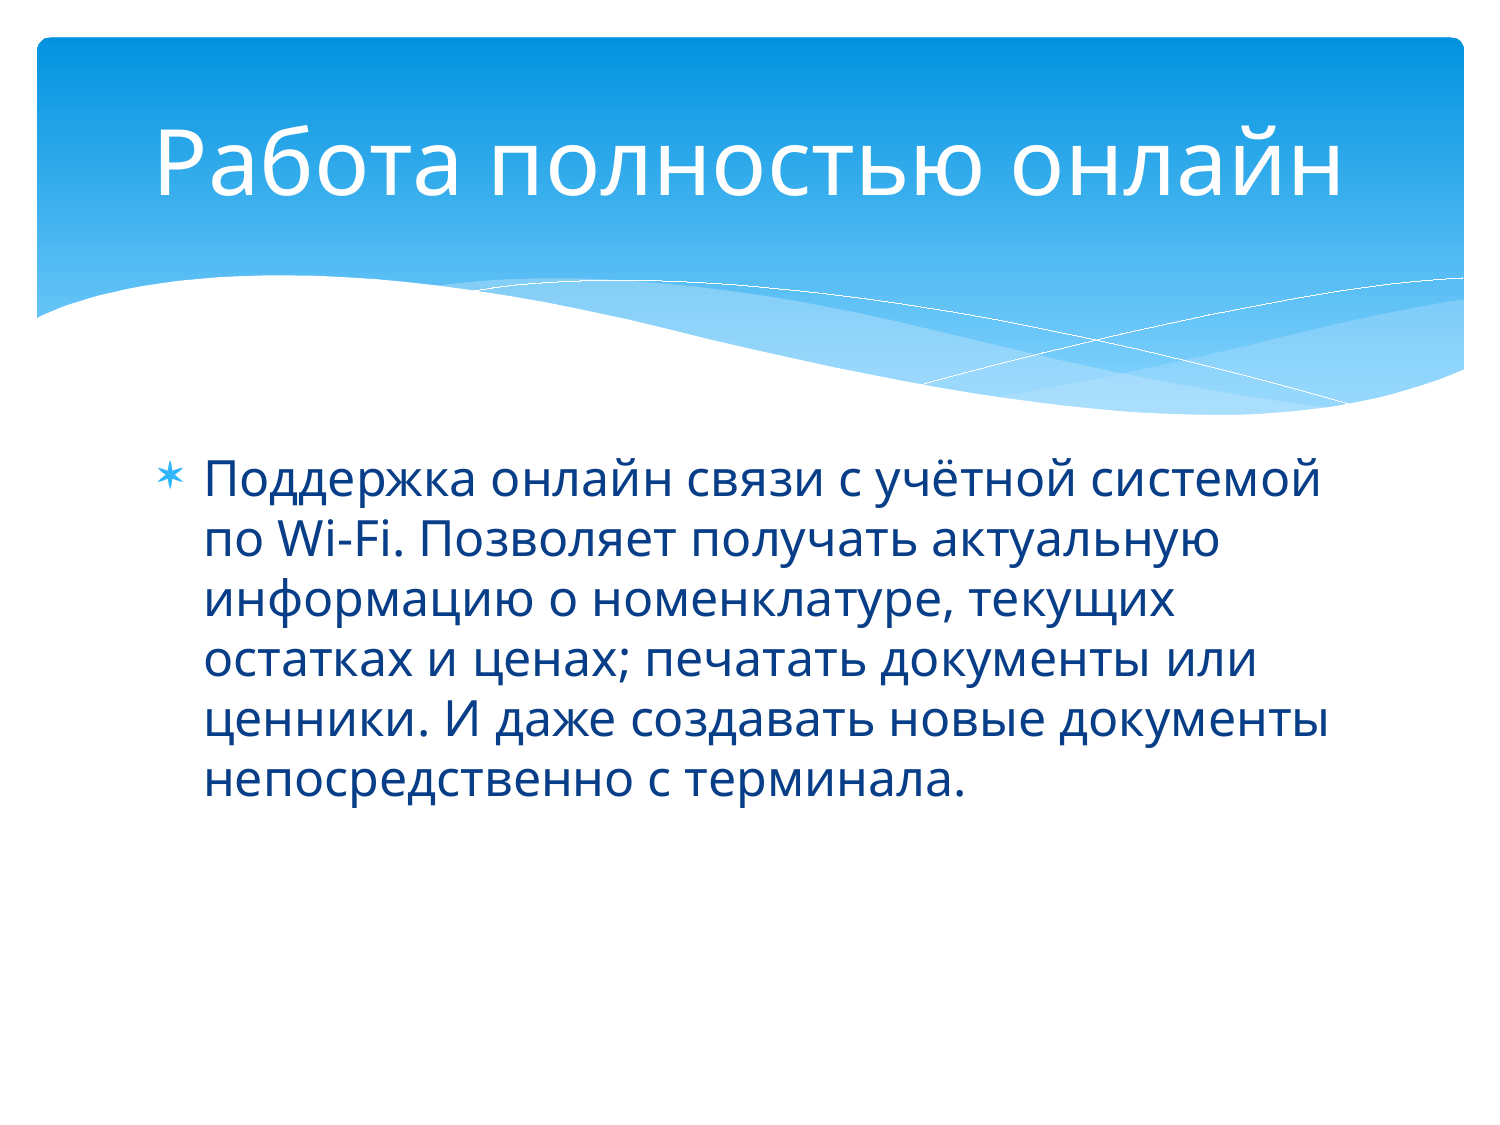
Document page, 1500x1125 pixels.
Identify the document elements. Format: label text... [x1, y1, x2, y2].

title Работа полностью онлайн [75, 55, 1425, 261]
list Поддержка онлайн связи с учётной системой по Wi-Fi. Позволяет получать актуальную информацию о номенклатуре, текущих остатках и ценах; печатать документы или ценники. И даже создавать новые документы непосредственно с терминала. [143, 438, 1359, 1005]
